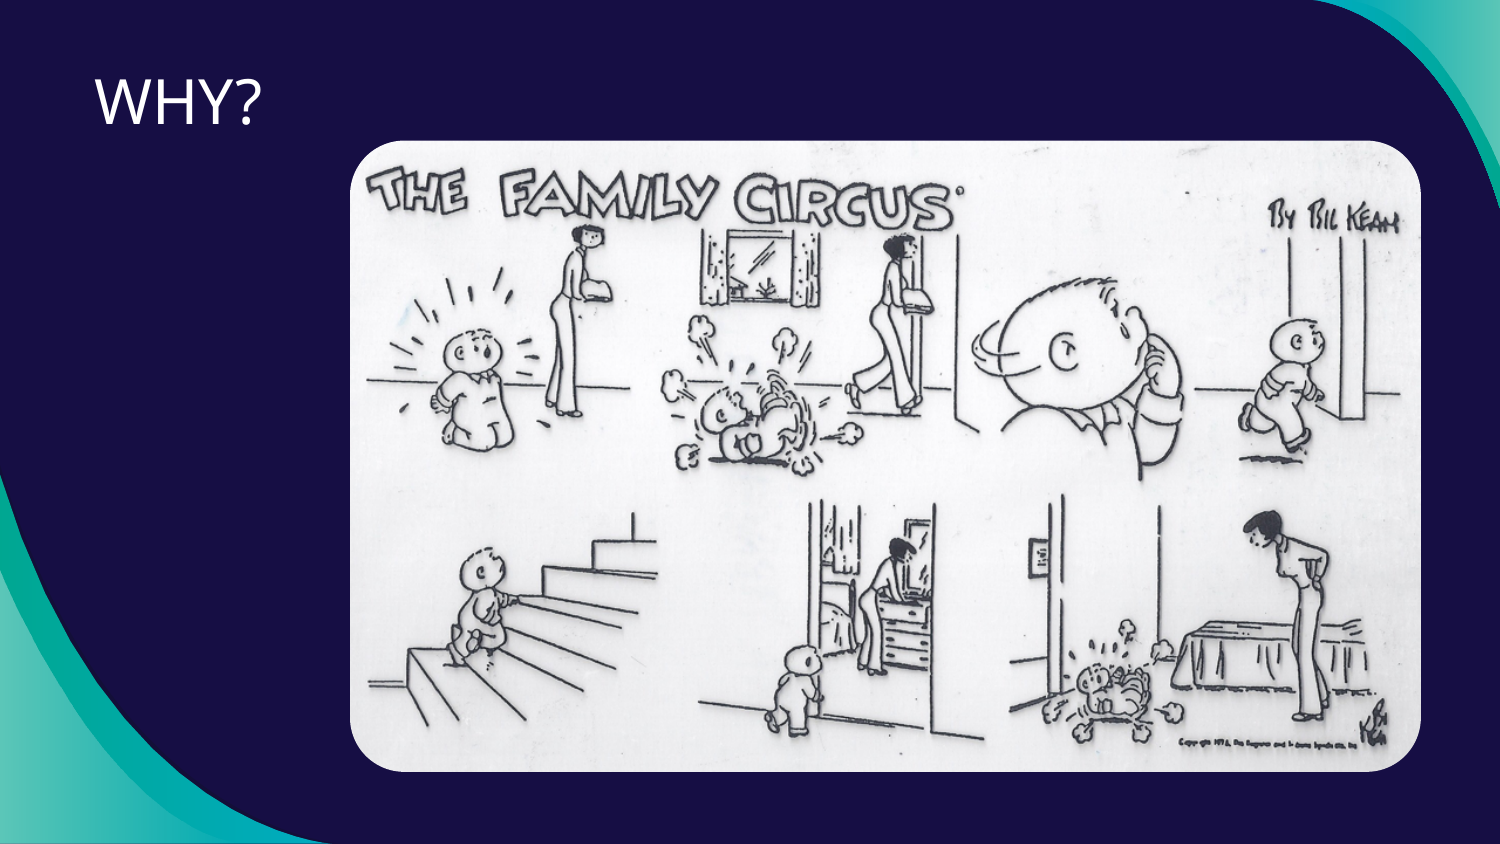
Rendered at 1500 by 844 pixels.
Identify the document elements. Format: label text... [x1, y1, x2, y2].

title WHY? [79, 46, 1092, 188]
picture [349, 140, 1422, 773]
